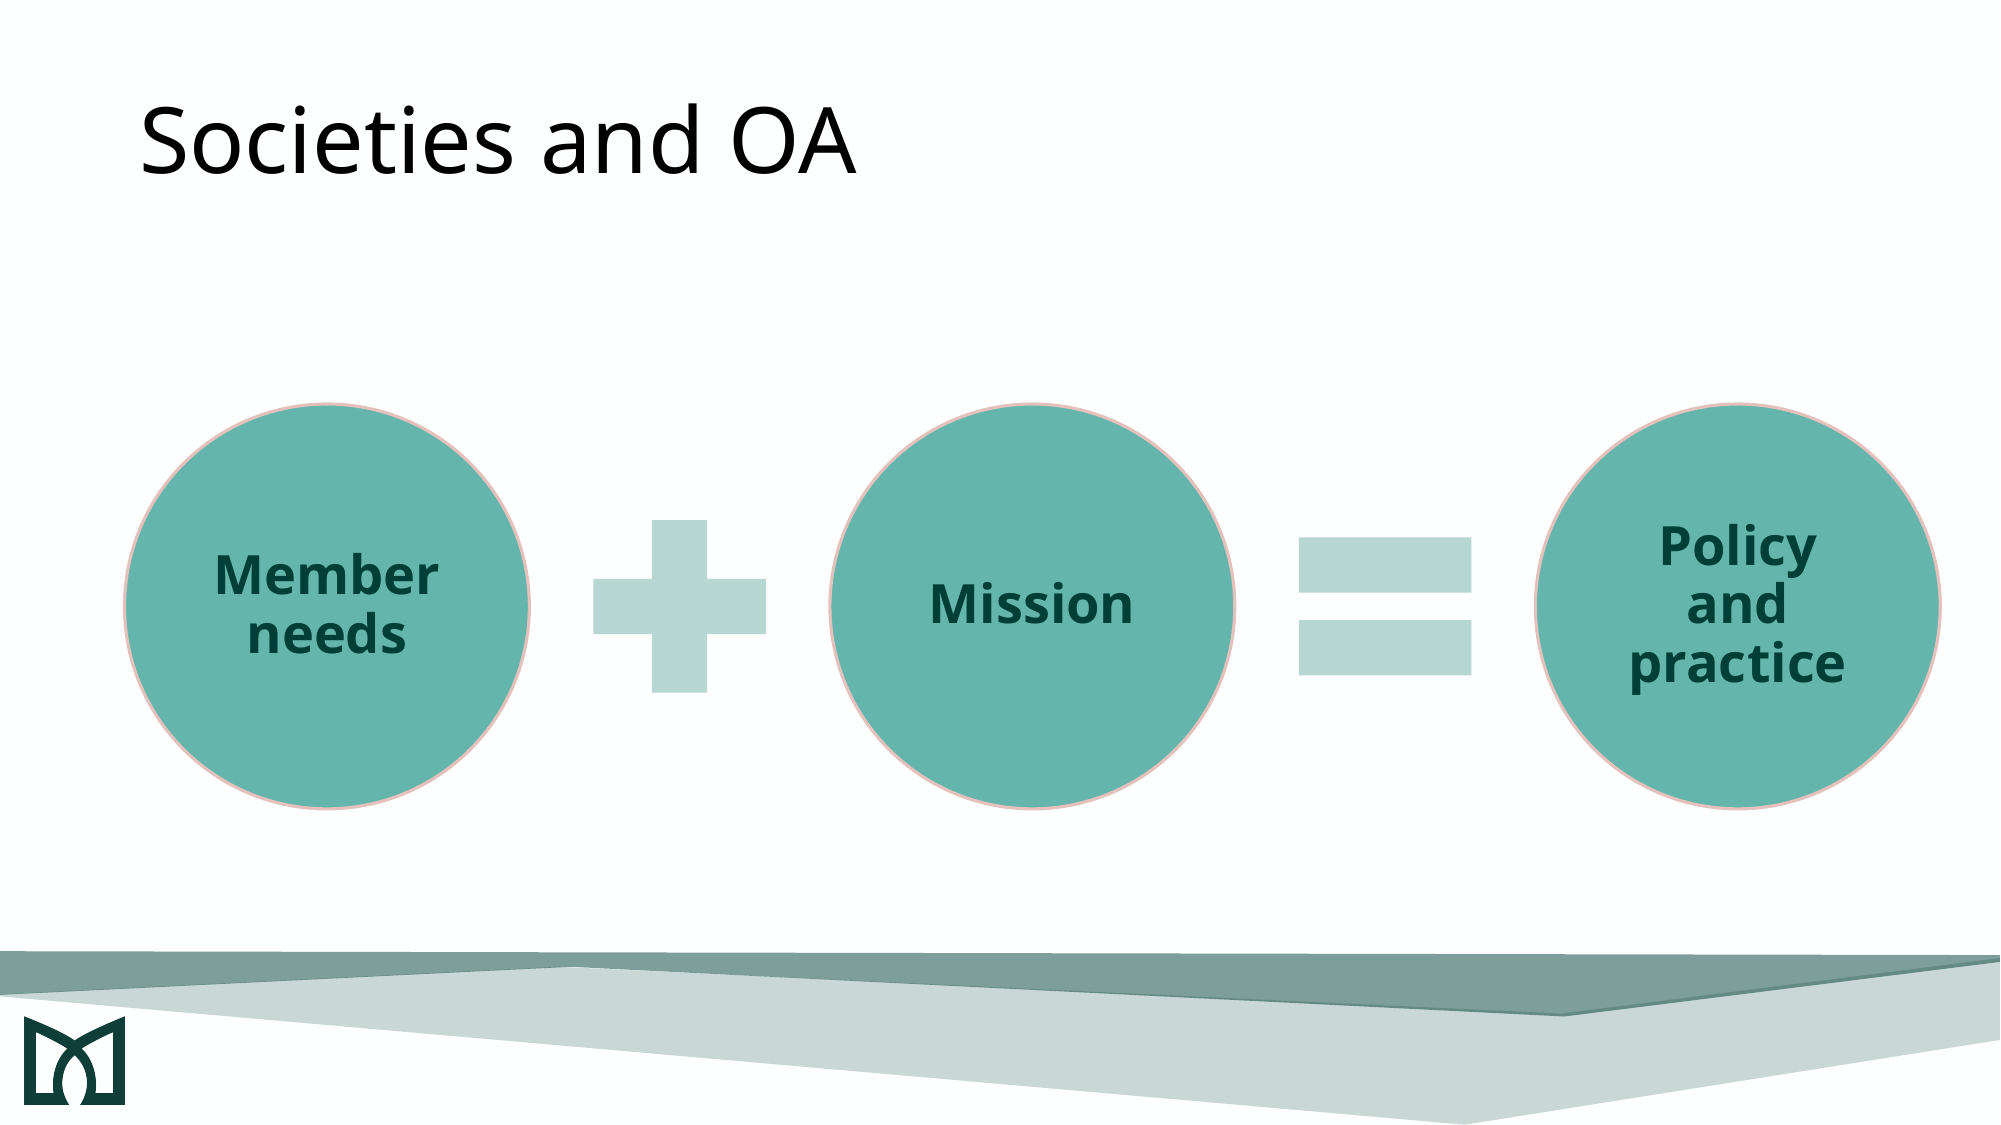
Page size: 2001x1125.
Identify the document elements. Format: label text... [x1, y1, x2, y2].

title Societies and OA [124, 34, 1941, 253]
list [124, 274, 1941, 939]
picture [24, 1016, 125, 1105]
